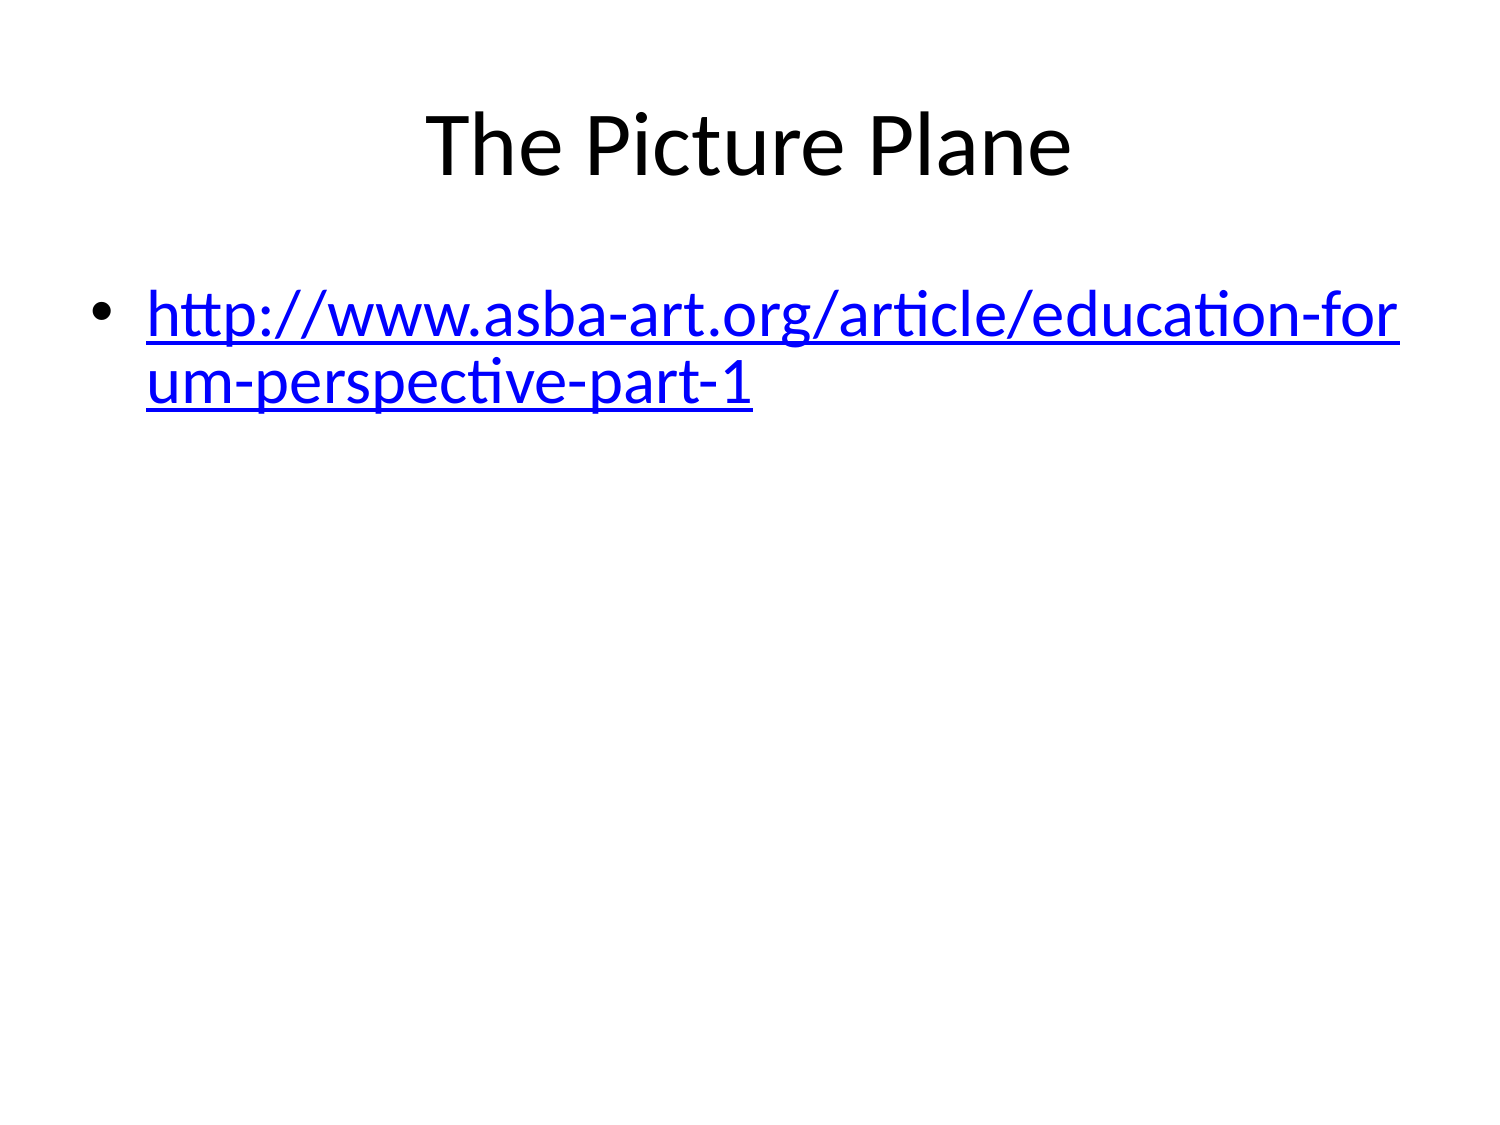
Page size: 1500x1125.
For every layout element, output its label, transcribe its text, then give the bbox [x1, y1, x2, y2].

title The Picture Plane [75, 45, 1425, 233]
list http://www.asba-art.org/article/education-forum-perspective-part-1 [75, 262, 1425, 1005]
